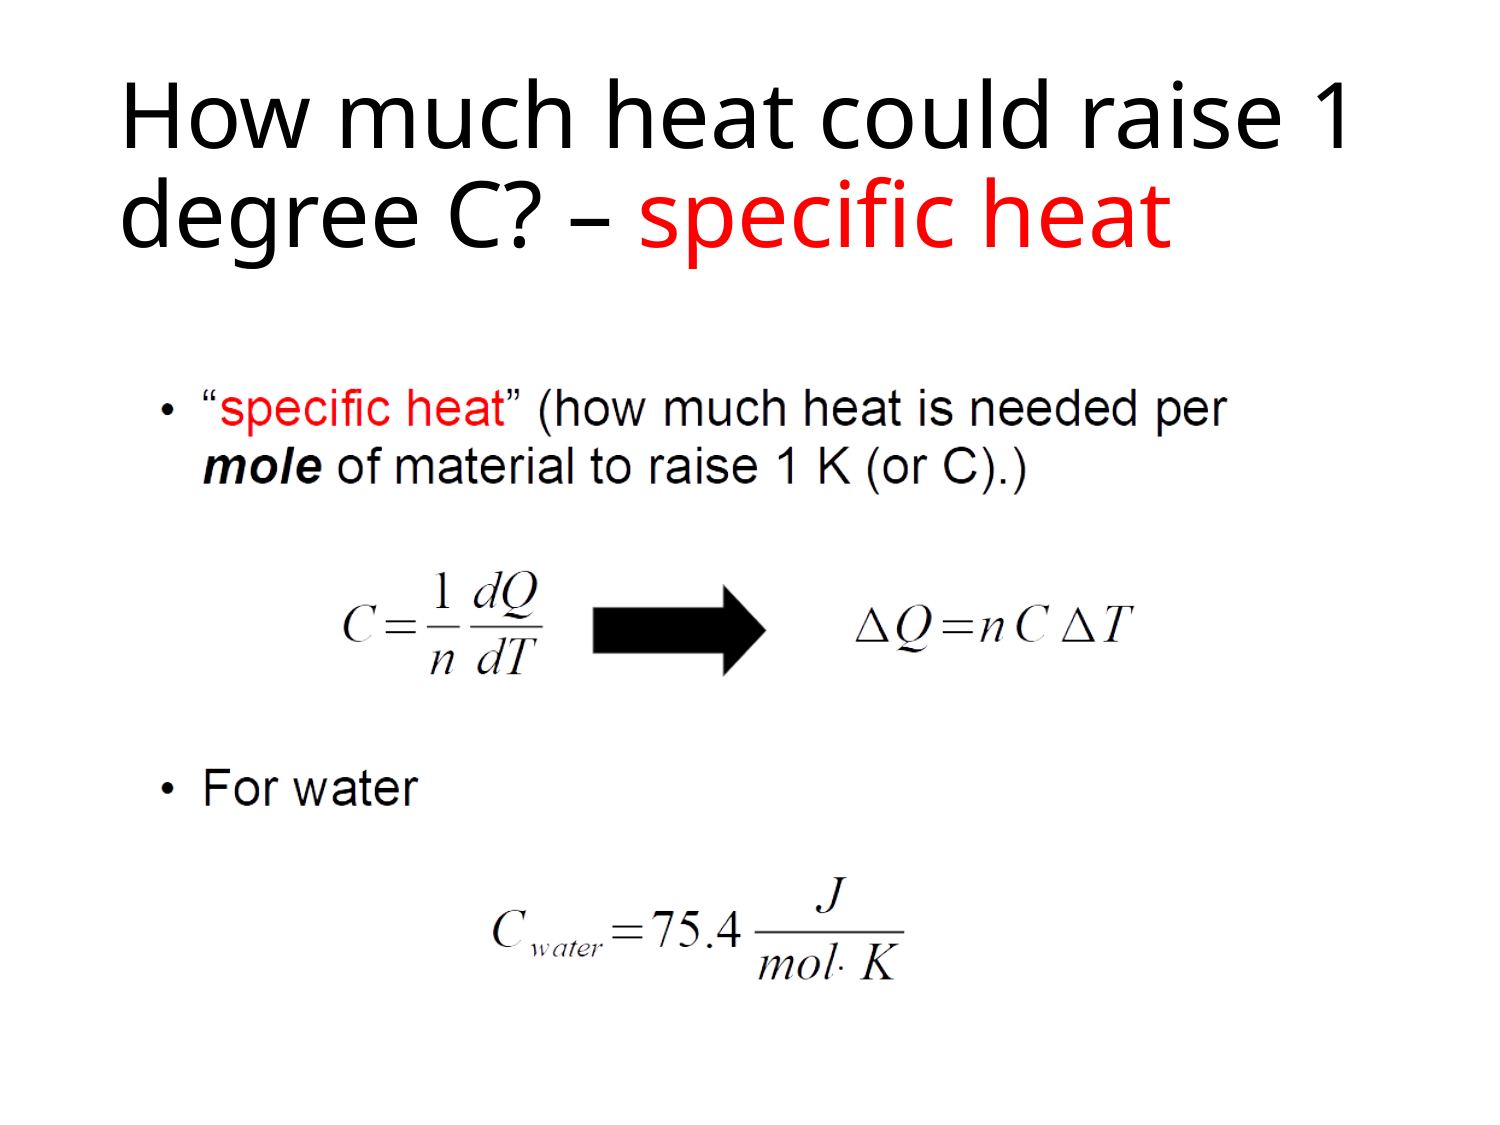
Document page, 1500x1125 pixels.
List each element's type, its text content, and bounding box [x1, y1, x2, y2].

picture [147, 379, 1295, 993]
title How much heat could raise 1 degree C? – specific heat [103, 59, 1397, 278]
